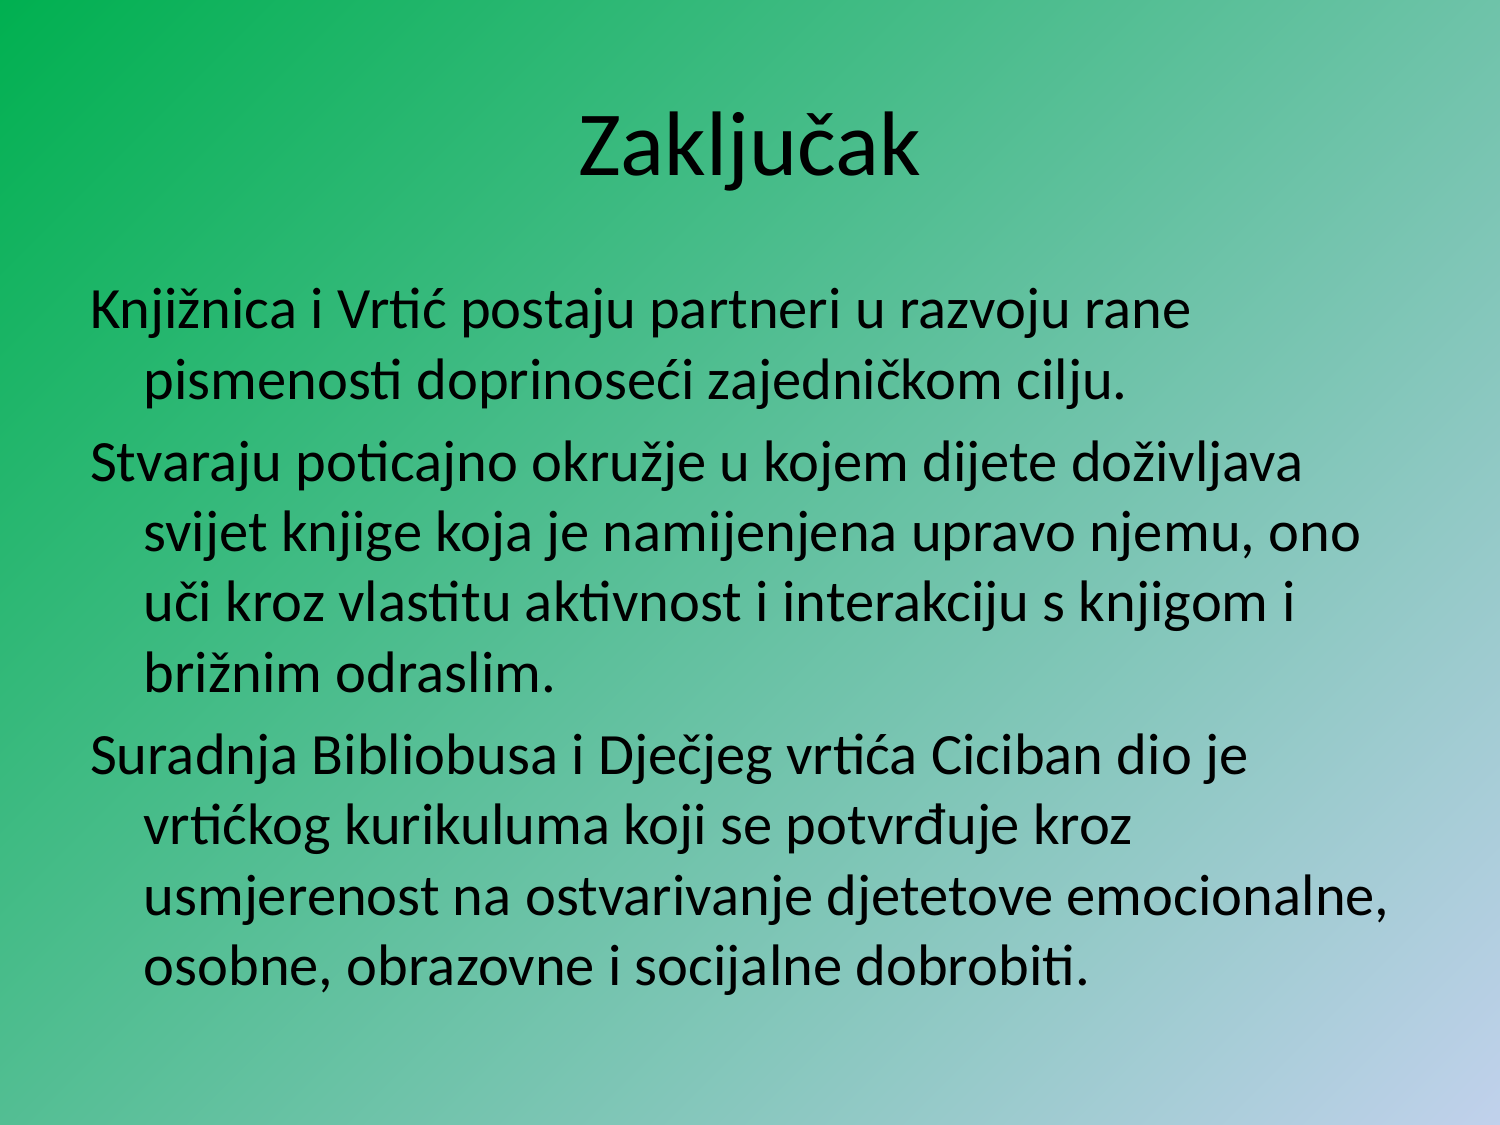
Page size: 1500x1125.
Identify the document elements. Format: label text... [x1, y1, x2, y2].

list Knjižnica i Vrtić postaju partneri u razvoju rane pismenosti doprinoseći zajedničkom cilju. Stvaraju poticajno okružje u kojem dijete doživljava svijet knjige koja je namijenjena upravo njemu, ono uči kroz vlastitu aktivnost i interakciju s knjigom i brižnim odraslim. Suradnja Bibliobusa i Dječjeg vrtića Ciciban dio je vrtićkog kurikuluma koji se potvrđuje kroz usmjerenost na ostvarivanje djetetove emocionalne, osobne, obrazovne i socijalne dobrobiti. [75, 262, 1425, 1005]
title Zaključak [75, 45, 1425, 233]
